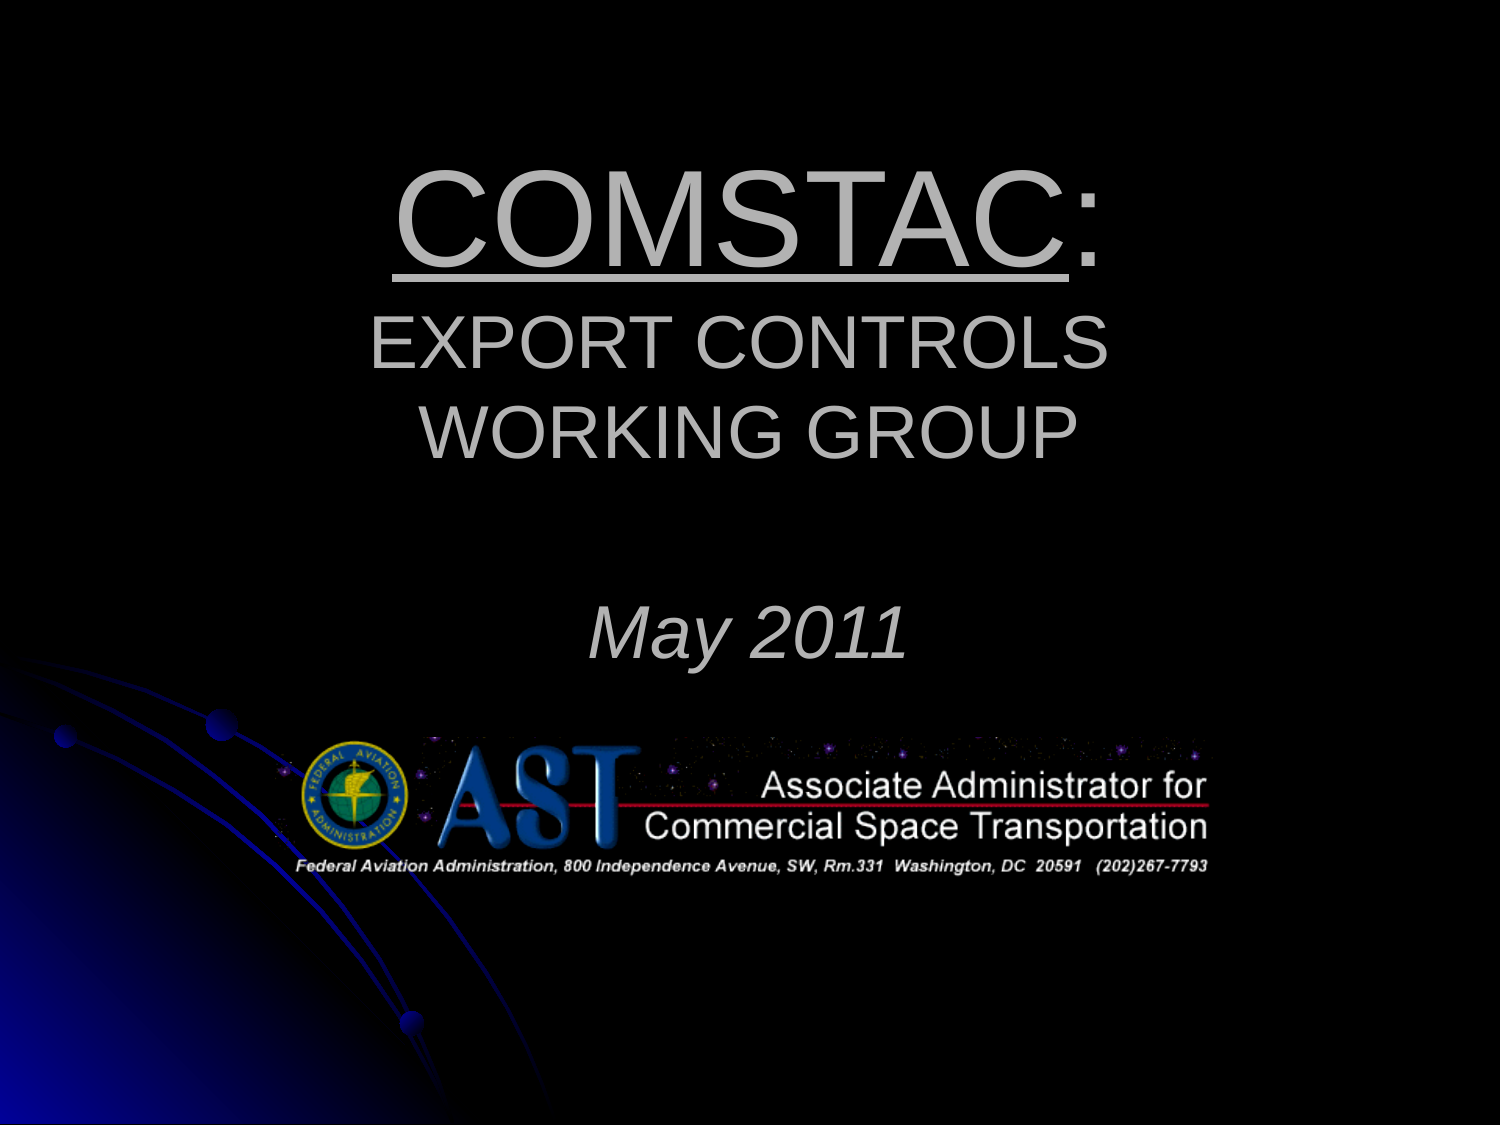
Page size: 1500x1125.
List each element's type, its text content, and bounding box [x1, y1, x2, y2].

title COMSTAC: EXPORT CONTROLS WORKING GROUP May 2011 [112, 149, 1388, 654]
picture [274, 737, 1213, 880]
subtitle [224, 724, 1276, 1013]
